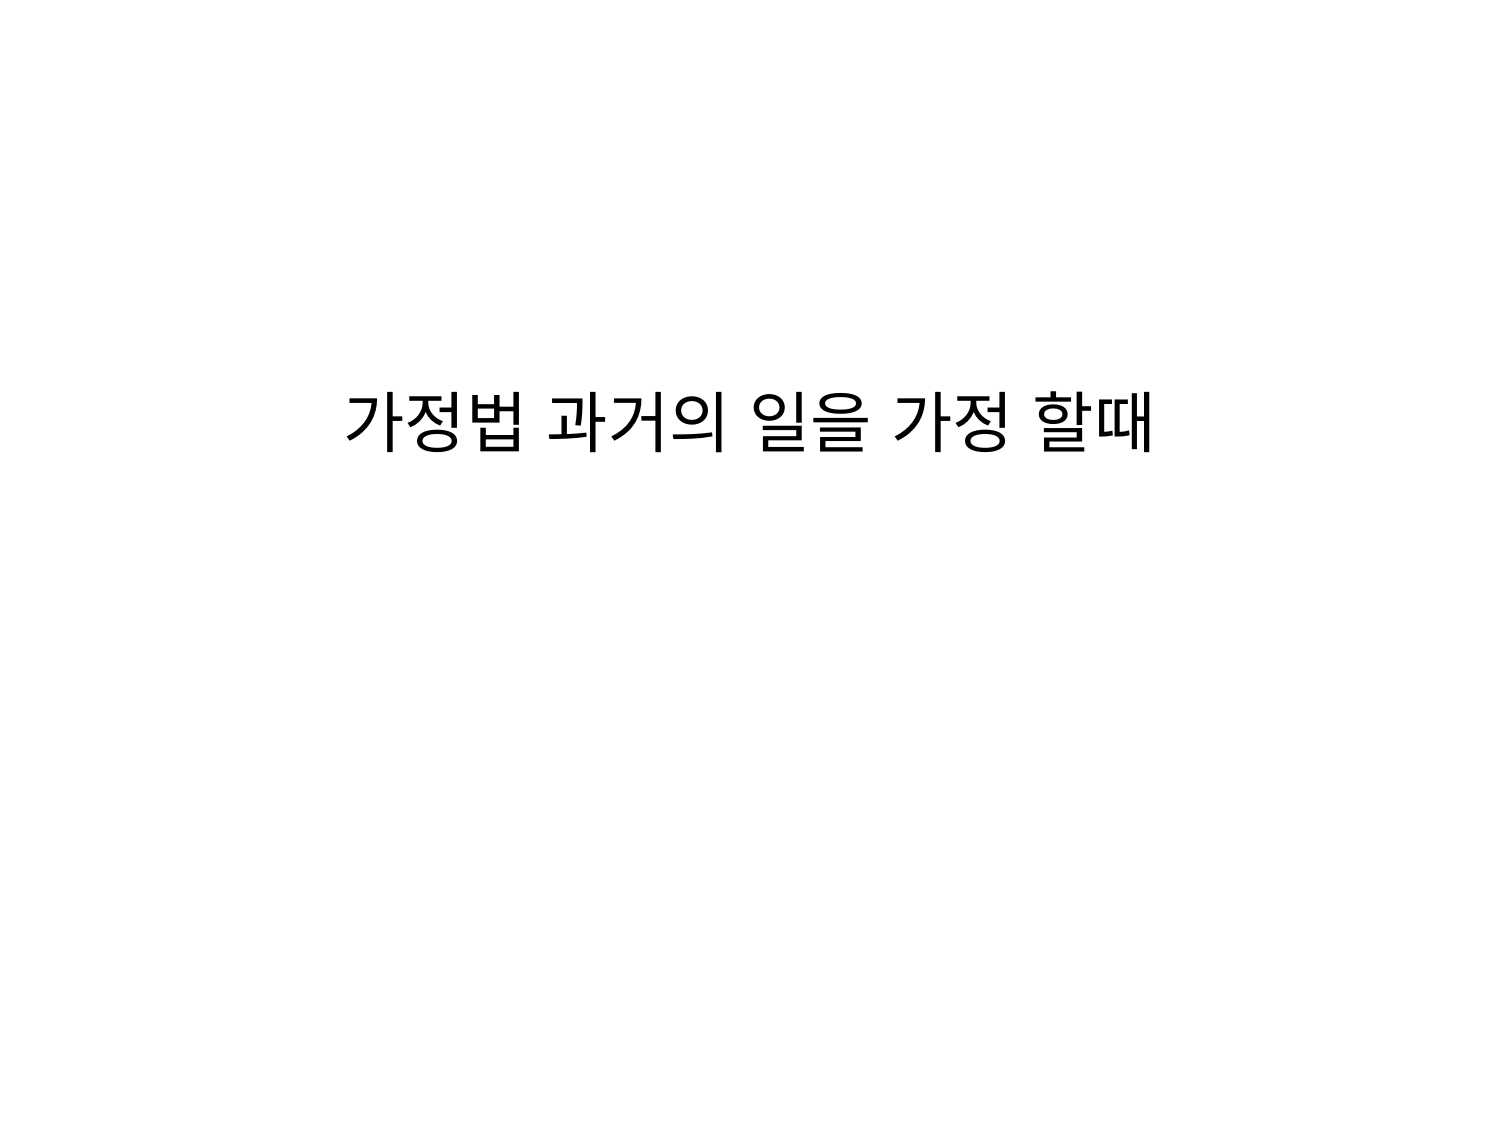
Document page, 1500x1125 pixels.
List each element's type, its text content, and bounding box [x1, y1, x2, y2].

list 가정법 과거의 일을 가정 할때 [75, 373, 1425, 1005]
